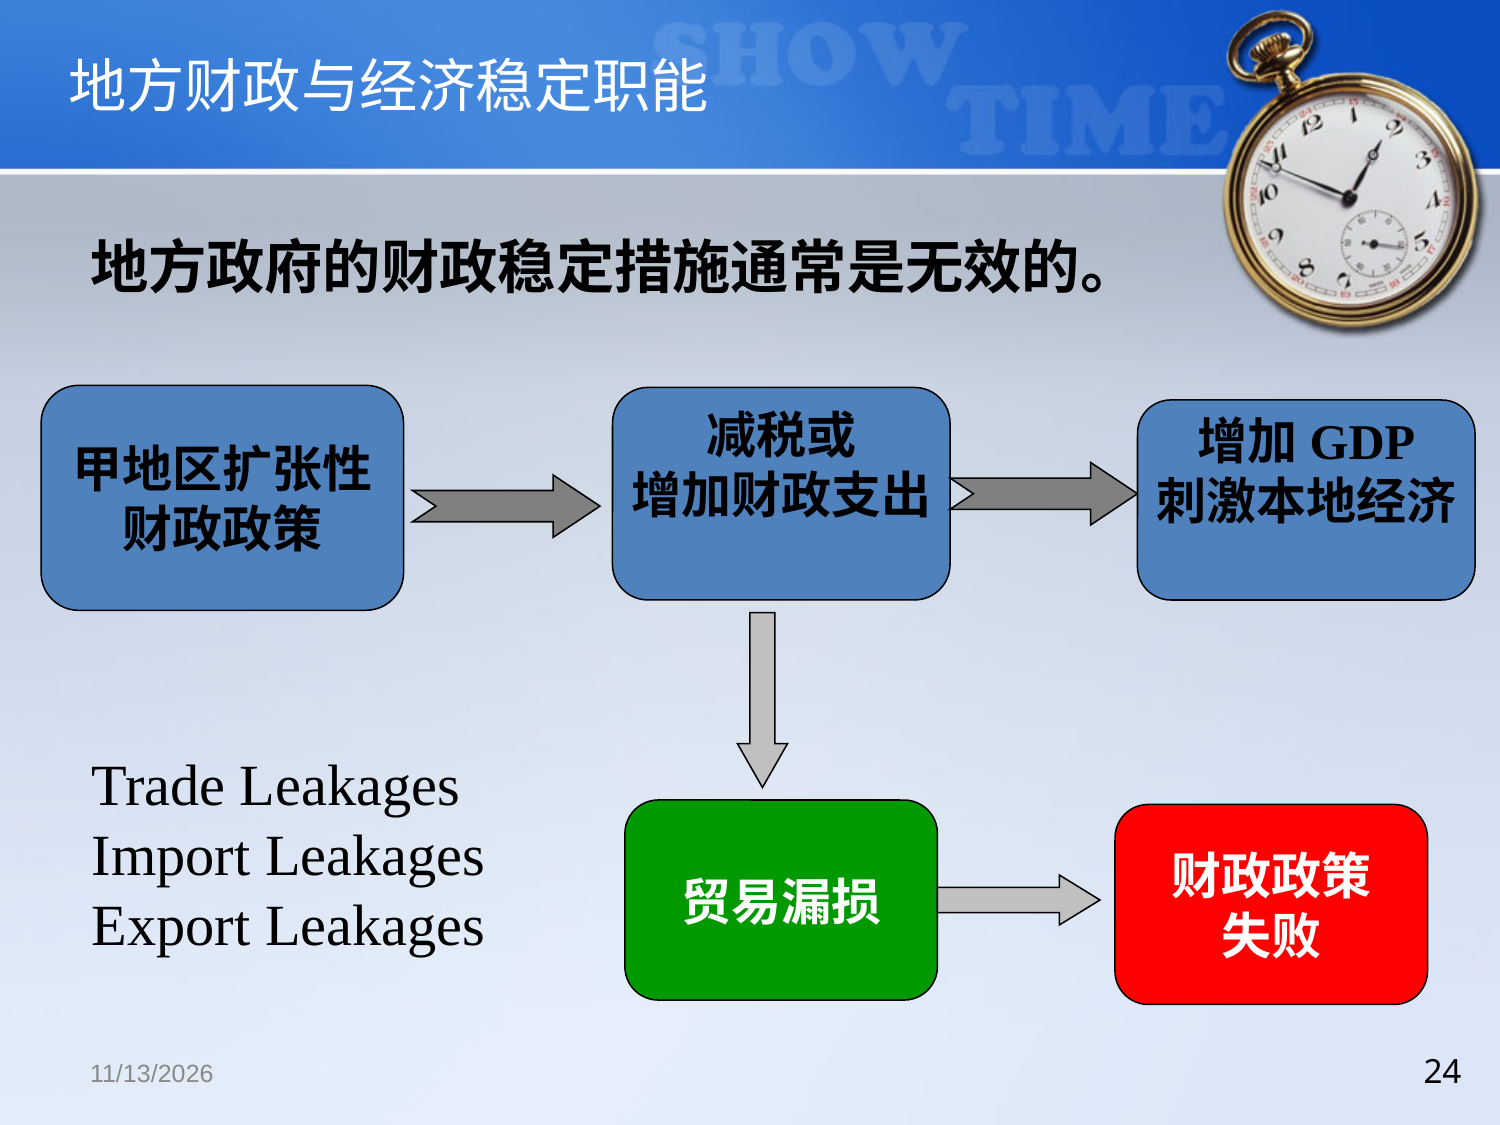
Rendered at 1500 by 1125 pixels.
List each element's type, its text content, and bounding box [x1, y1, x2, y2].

text_box [737, 612, 788, 788]
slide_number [75, 1042, 425, 1103]
text_box [950, 462, 1137, 525]
text_box [412, 474, 601, 538]
slide_number 24 [1074, 1042, 1477, 1103]
text_box 减税或 增加财政支出 [612, 387, 951, 600]
text_box 贸易漏损 [624, 799, 938, 1001]
list 地方政府的财政稳定措施通常是无效的。 [75, 222, 1425, 336]
text_box 财政政策 失败 [1114, 804, 1428, 1005]
text_box 增加GDP 刺激本地经济 [1137, 399, 1476, 601]
text_box Trade Leakages Import Leakages Export Leakages [77, 739, 550, 965]
text_box [937, 874, 1100, 925]
text_box 甲地区扩张性 财政政策 [41, 385, 404, 611]
title 地方财政与经济稳定职能 [53, 54, 1076, 114]
picture [0, 0, 1500, 1125]
